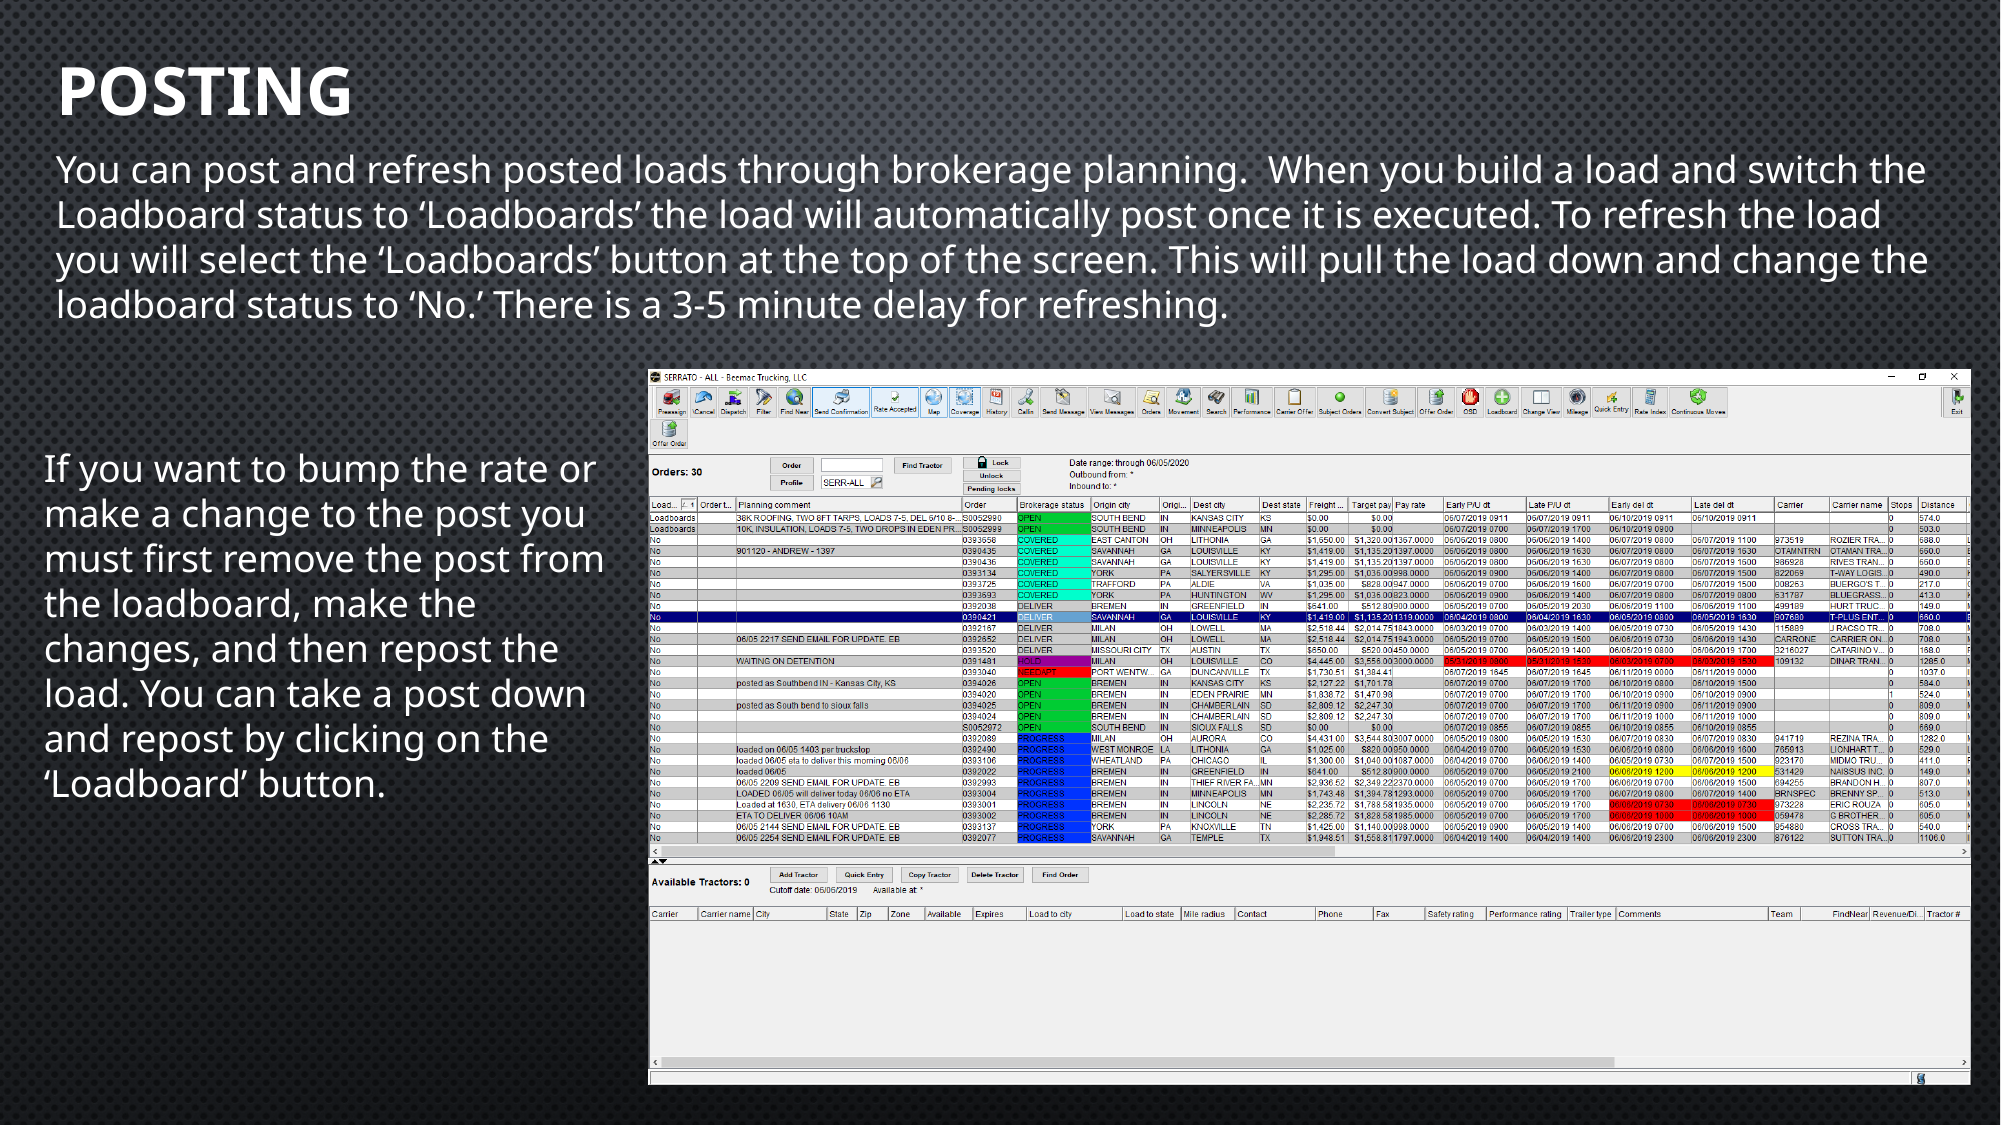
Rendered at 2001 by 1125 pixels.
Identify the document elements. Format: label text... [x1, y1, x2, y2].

text_box If you want to bump the rate or make a change to the post you must first remove the post from the loadboard, make the changes, and then repost the load. You can take a post down and repost by clicking on the ‘Loadboard’ button. [28, 437, 623, 813]
title posting [41, 40, 1667, 138]
text_box You can post and refresh posted loads through brokerage planning. When you build a load and switch the Loadboard status to ‘Loadboards’ the load will automatically post once it is executed. To refresh the load you will select the ‘Loadboards’ button at the top of the screen. This will pull the load down and change the loadboard status to ‘No.’ There is a 3-5 minute delay for refreshing. [41, 138, 1971, 334]
picture [648, 368, 1972, 1085]
